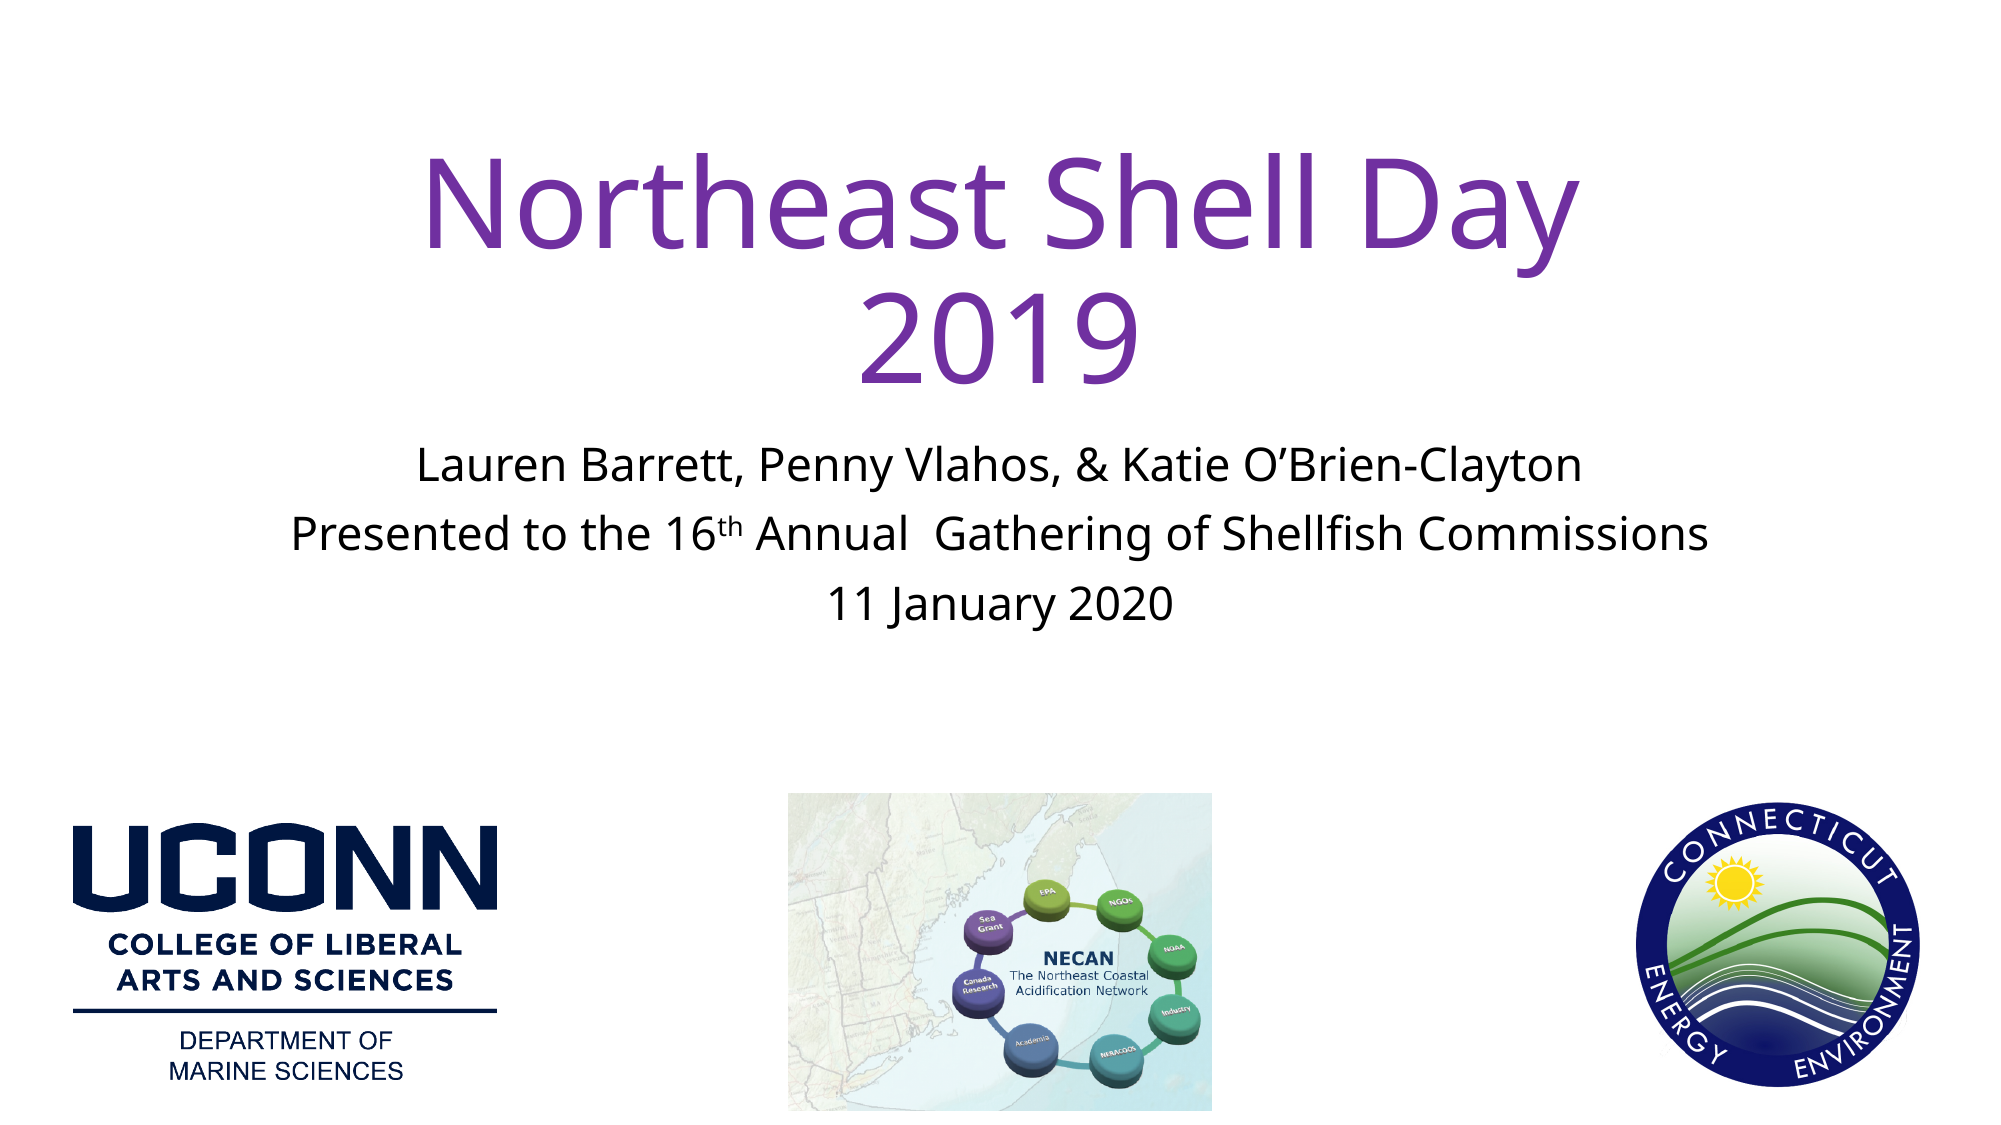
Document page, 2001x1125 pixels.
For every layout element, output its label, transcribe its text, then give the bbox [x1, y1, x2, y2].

picture [73, 823, 497, 1080]
picture [788, 793, 1212, 1111]
picture [1618, 783, 1941, 1106]
subtitle Lauren Barrett, Penny Vlahos, & Katie O’Brien-Clayton Presented to the 16th Annual Gathering of Shellfish Commissions 11 January 2020 [249, 433, 1750, 674]
title Northeast Shell Day 2019 [249, 244, 1750, 419]
